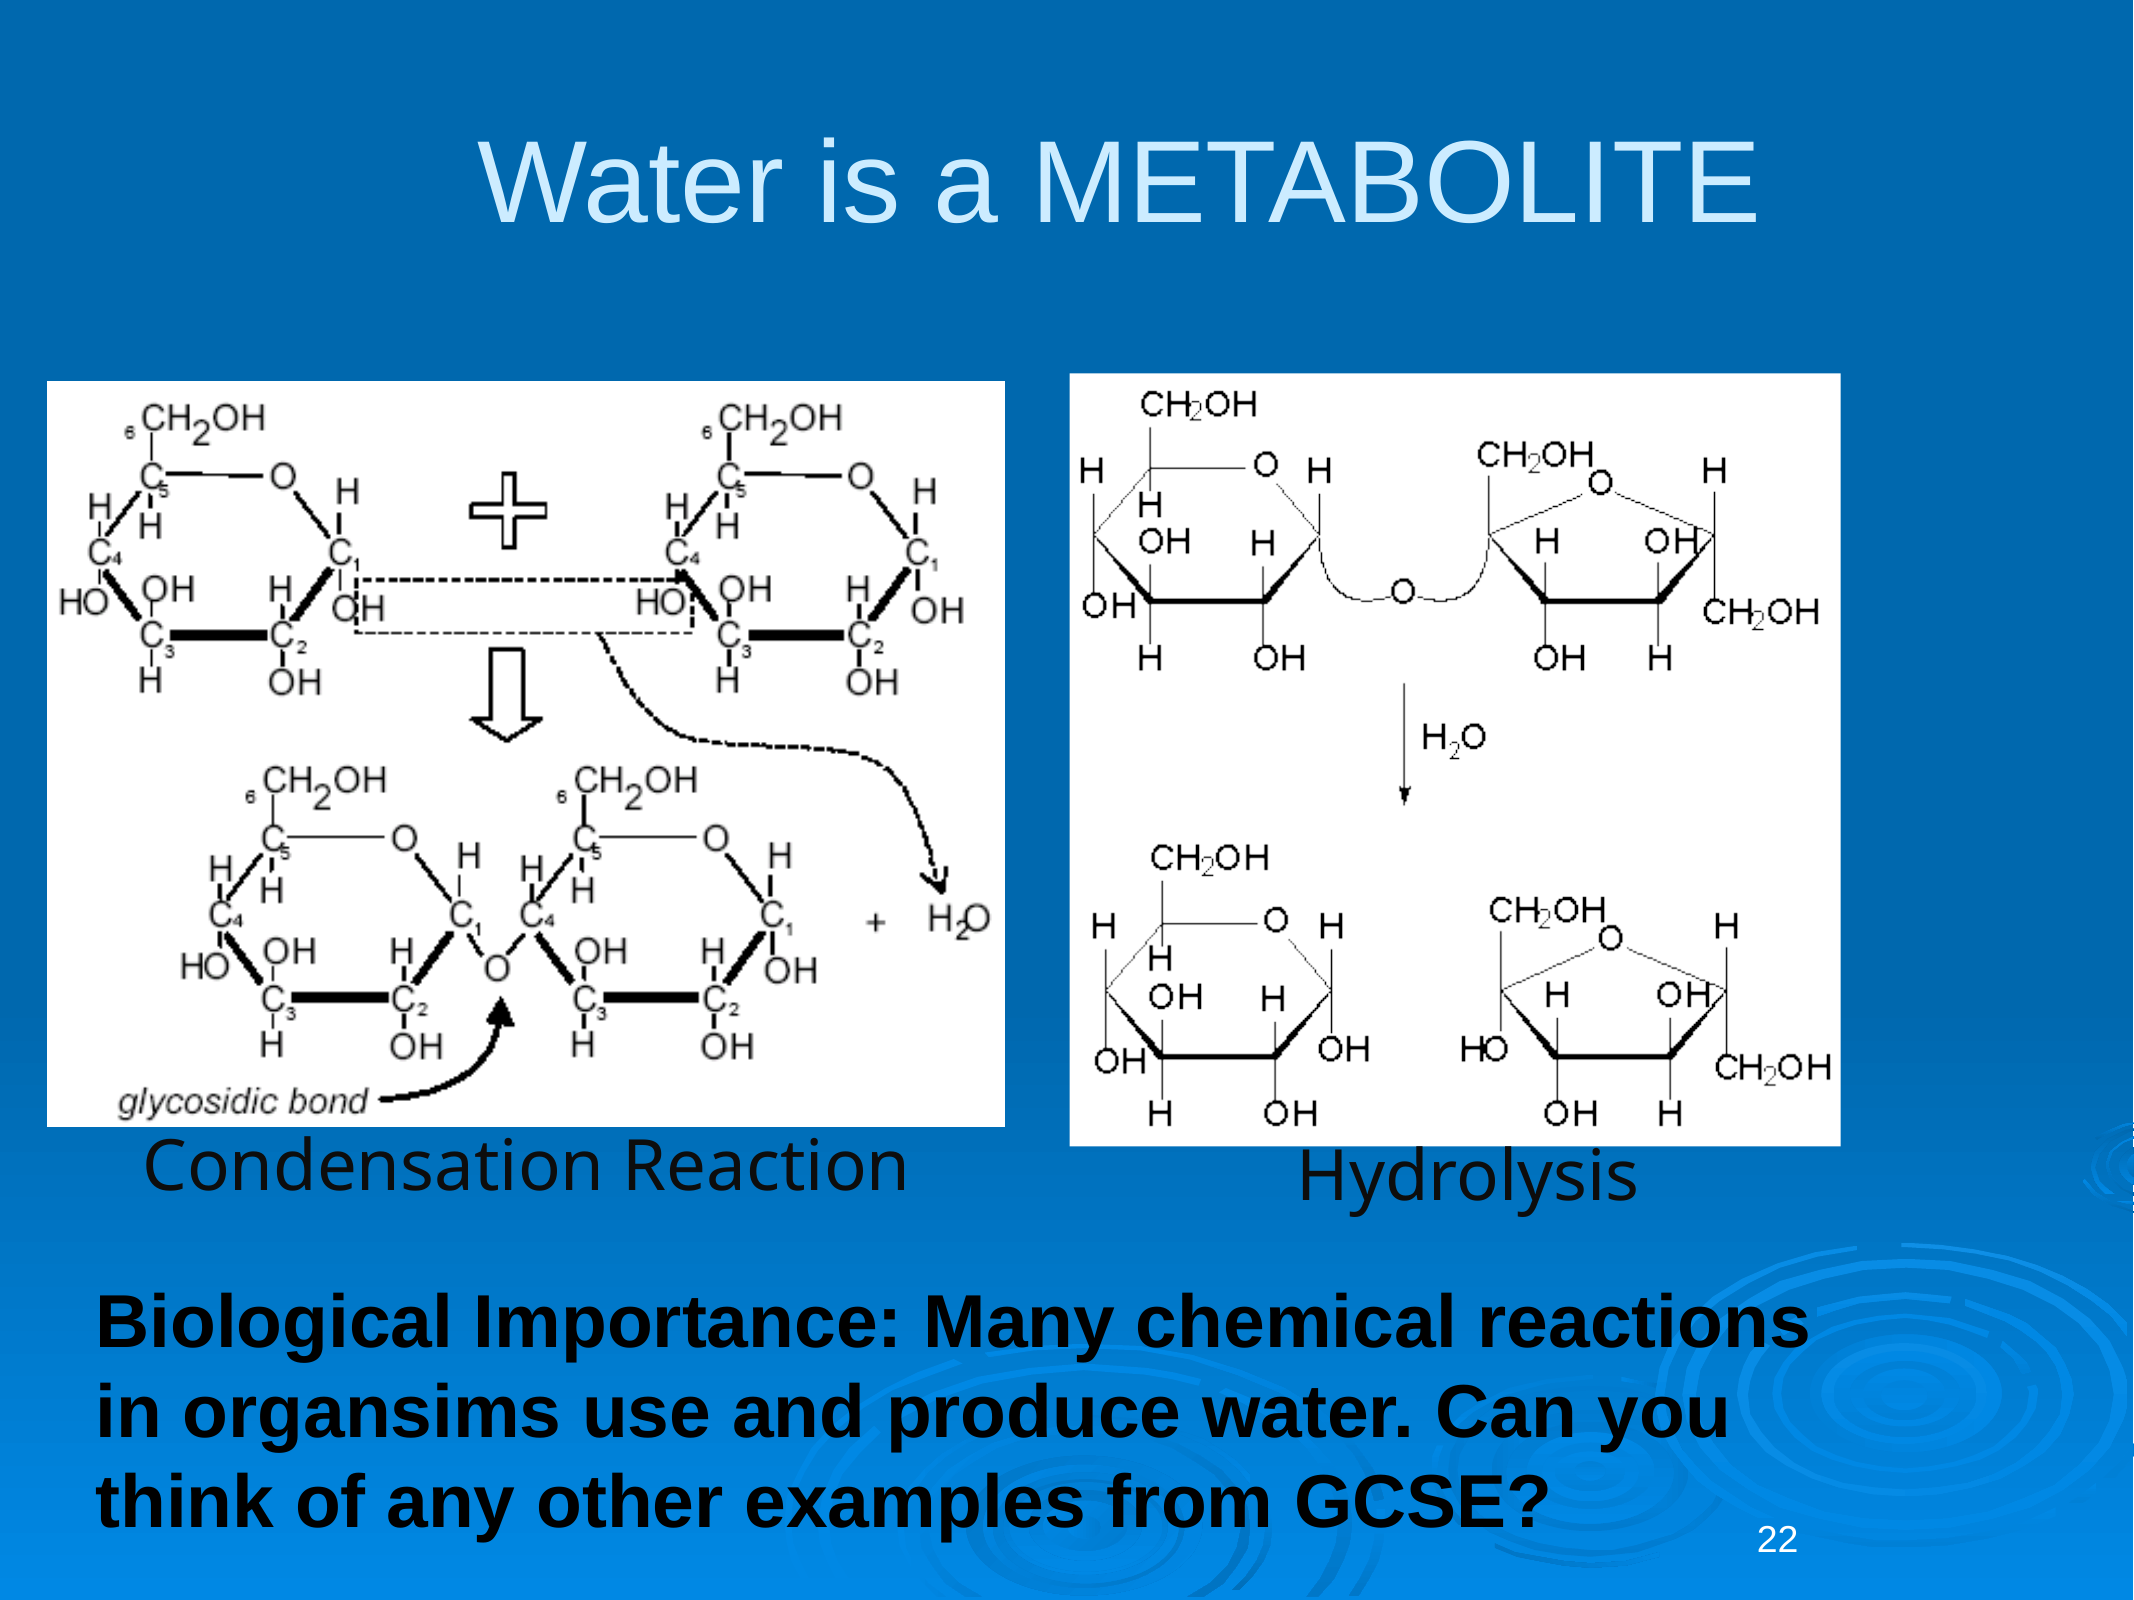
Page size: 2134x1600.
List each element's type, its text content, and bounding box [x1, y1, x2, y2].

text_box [46, 380, 1005, 1216]
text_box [1038, 373, 1898, 1226]
title Water is a METABOLITE [180, 0, 2102, 351]
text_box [0, 995, 2134, 1600]
